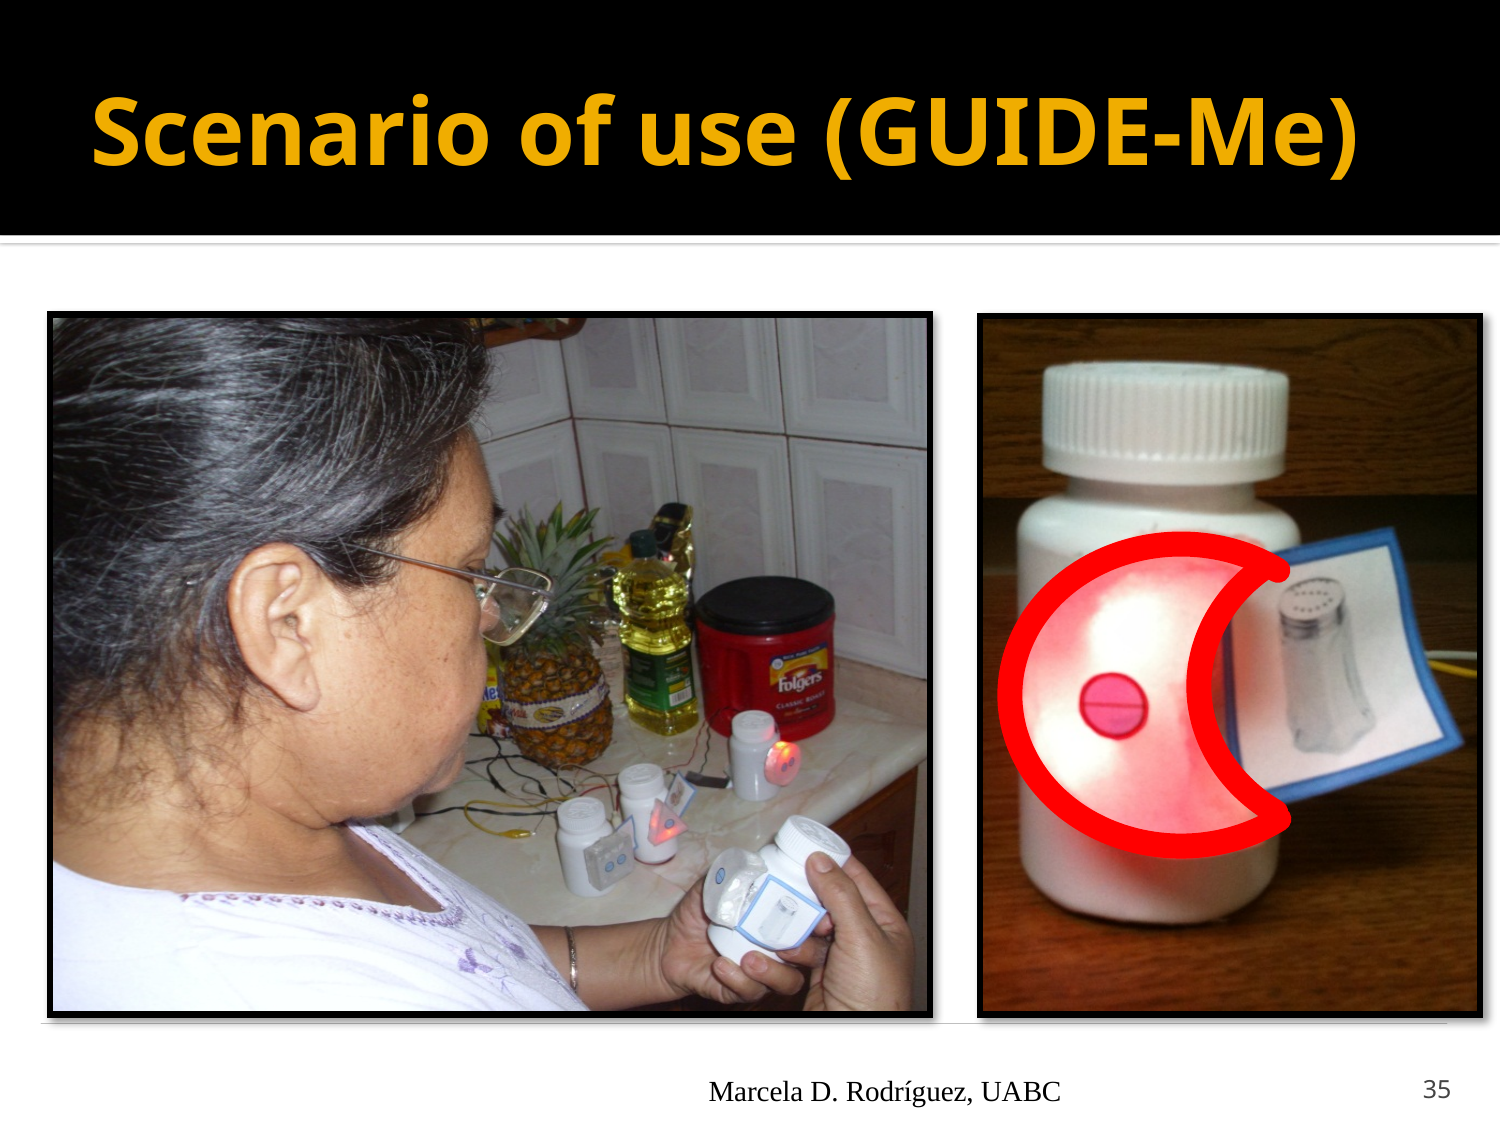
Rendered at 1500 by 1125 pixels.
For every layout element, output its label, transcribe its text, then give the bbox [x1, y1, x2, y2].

picture [983, 319, 1478, 1012]
slide_number 35 [1345, 1062, 1467, 1108]
title Scenario of use (GUIDE-Me) [75, 25, 1425, 231]
footer Marcela D. Rodríguez, UABC [433, 1062, 1337, 1108]
picture [52, 317, 928, 1012]
